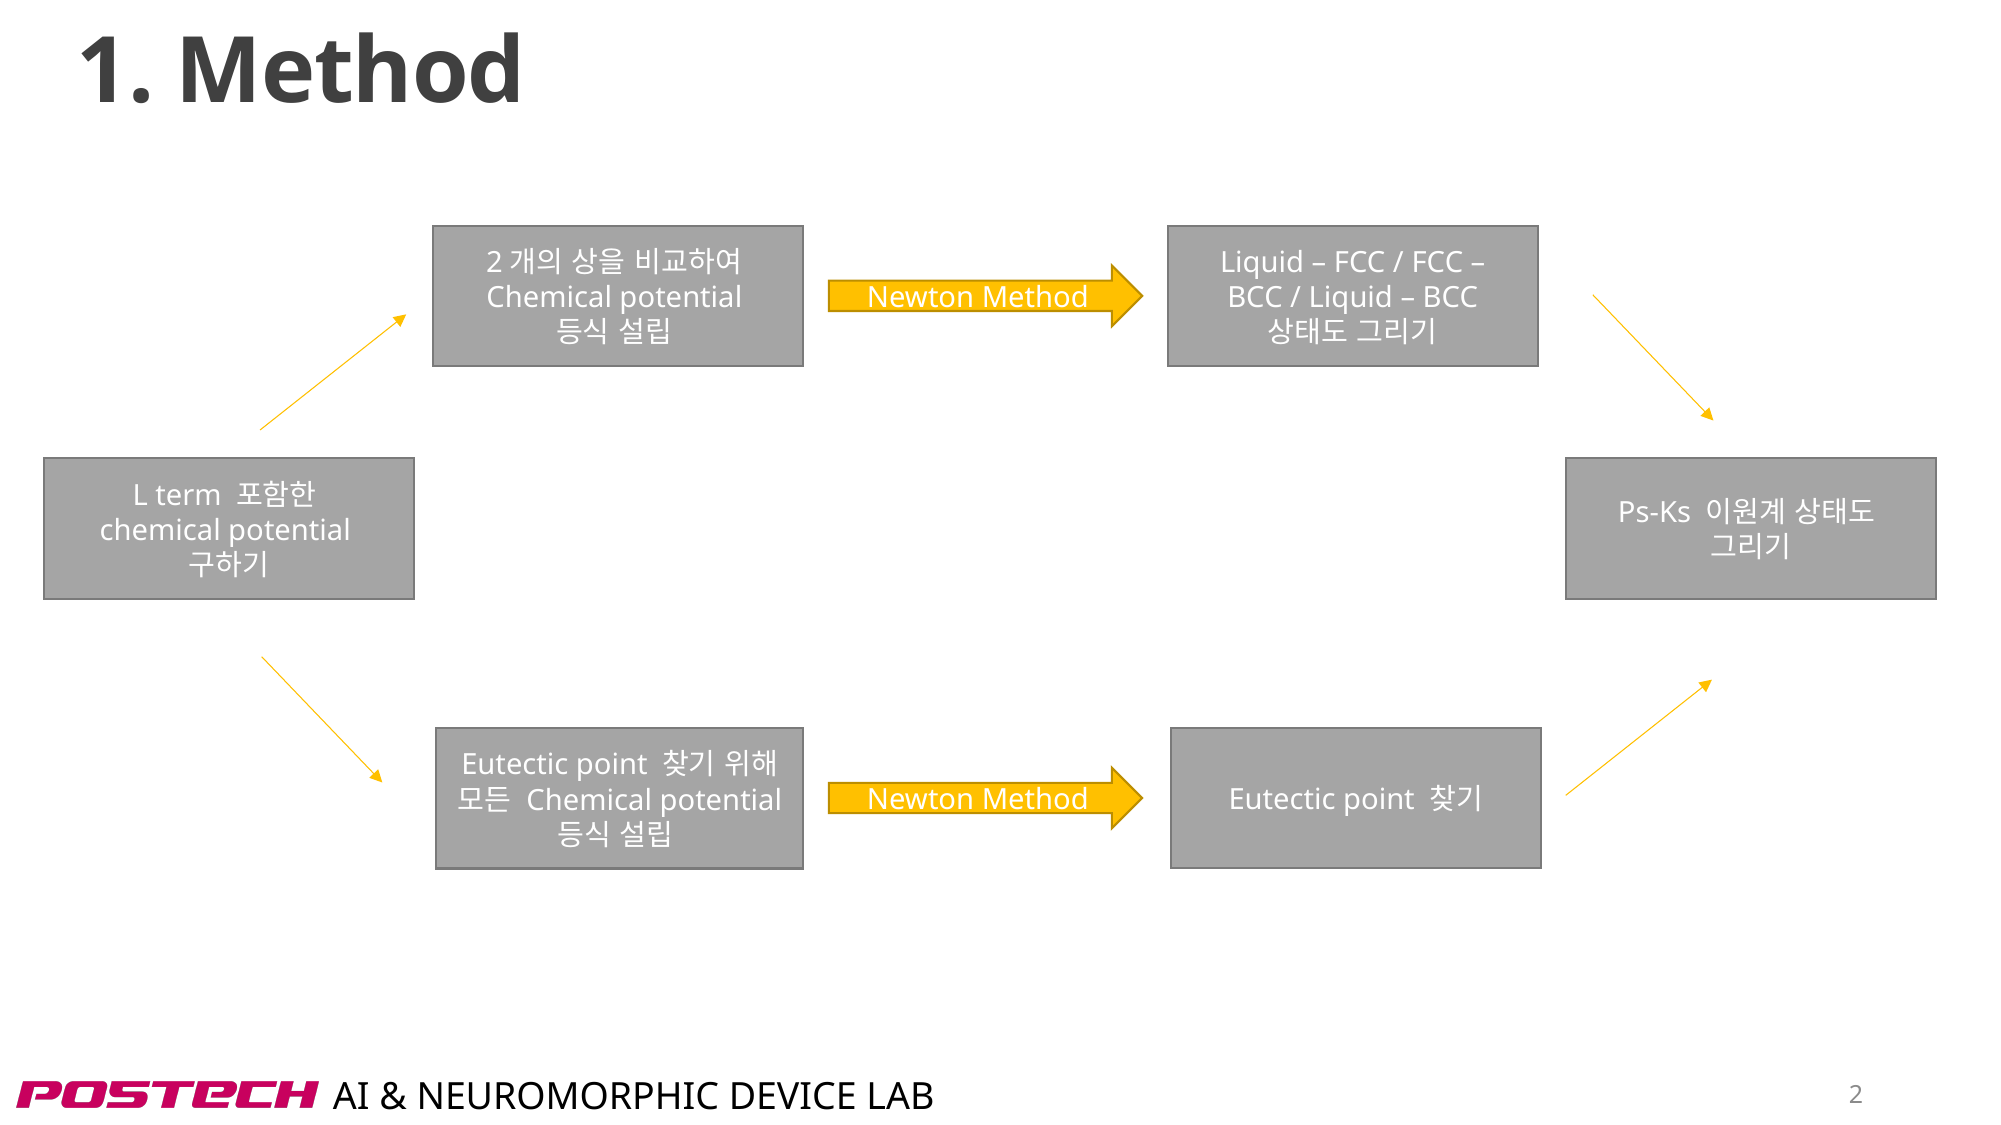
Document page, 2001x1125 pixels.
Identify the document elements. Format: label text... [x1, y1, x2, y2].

text_box Ps-Ks 이원계 상태도 그리기 [1565, 457, 1937, 600]
text_box Newton Method [827, 765, 1144, 831]
slide_number 2 [1428, 1065, 1879, 1125]
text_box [1592, 294, 1714, 421]
picture [16, 1081, 319, 1108]
text_box Eutectic point 찾기 위해 모든 Chemical potential 등식 설립 [435, 727, 804, 870]
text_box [259, 314, 407, 430]
text_box 1. Method [61, 20, 1712, 134]
text_box L term 포함한 chemical potential 구하기 [43, 457, 415, 600]
text_box Newton Method [827, 263, 1144, 329]
text_box AI & NEUROMORPHIC DEVICE LAB [318, 1064, 1148, 1125]
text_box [261, 656, 383, 783]
text_box Eutectic point 찾기 [1170, 727, 1542, 869]
text_box Liquid – FCC / FCC – BCC / Liquid – BCC 상태도 그리기 [1167, 225, 1539, 367]
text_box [1565, 679, 1712, 796]
text_box 2개의 상을 비교하여 Chemical potential 등식 설립 [432, 225, 804, 367]
